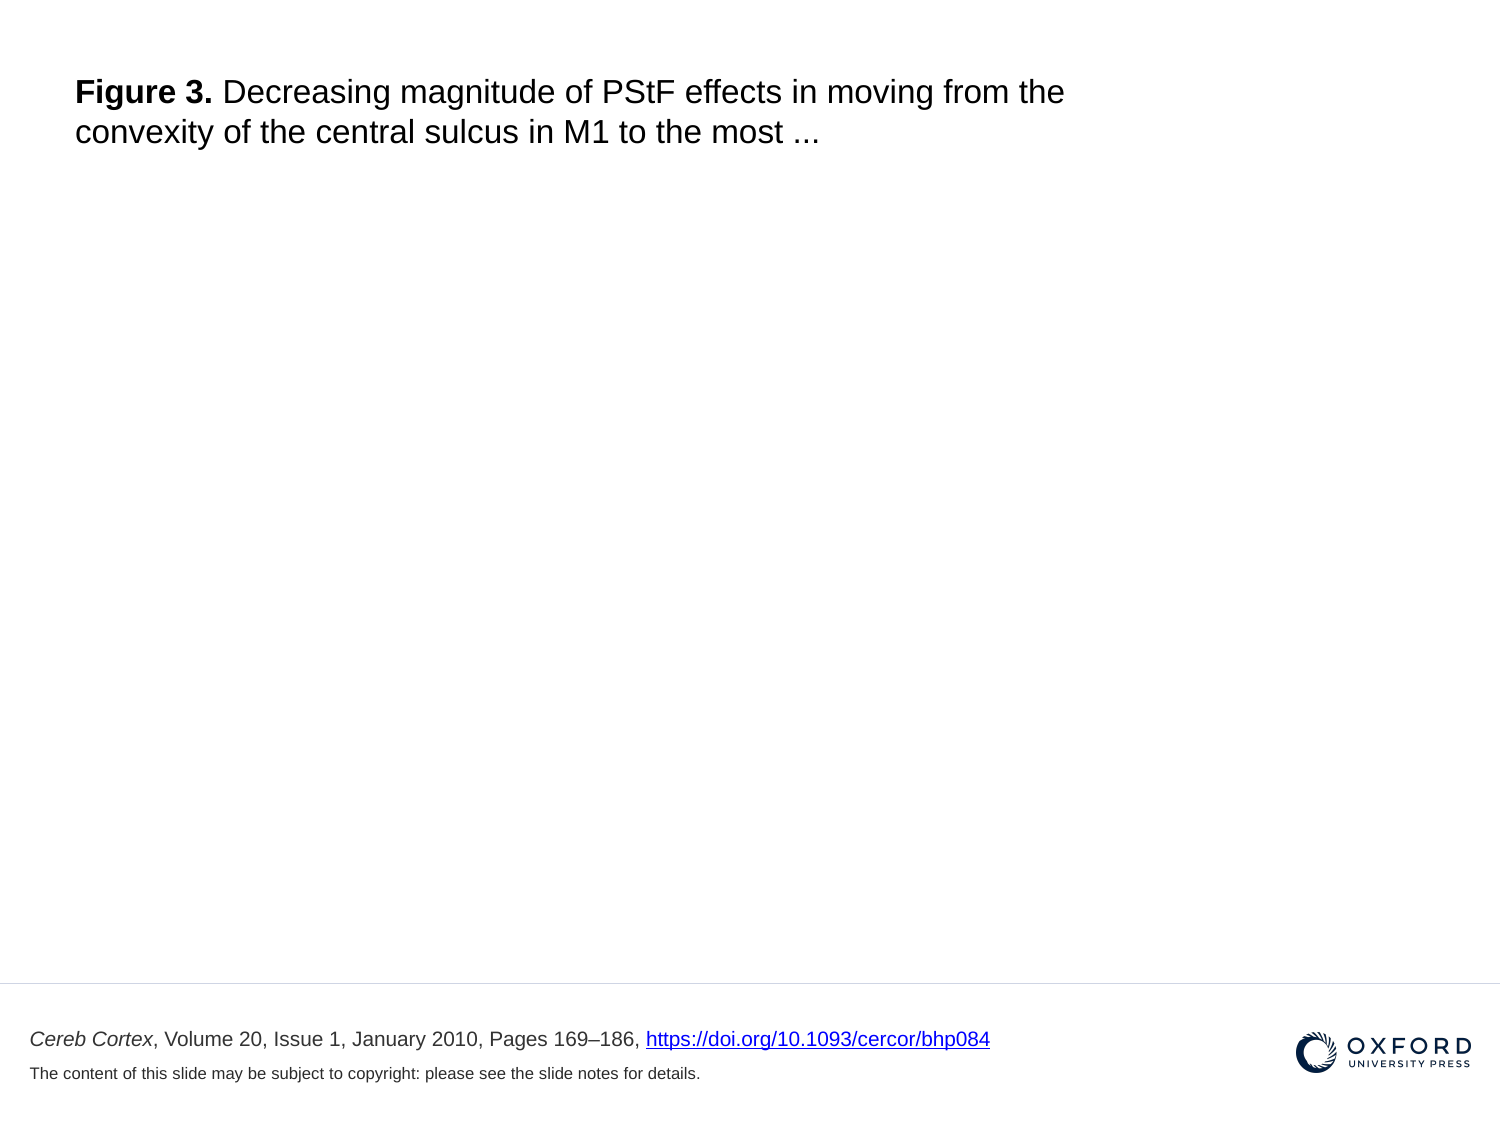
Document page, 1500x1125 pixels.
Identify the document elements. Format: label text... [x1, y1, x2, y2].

picture [1296, 1032, 1471, 1073]
footer Cereb Cortex, Volume 20, Issue 1, January 2010, Pages 169–186, https://doi.org/10.1093/cercor/bhp084 The content of this slide may be subject to copyright: please see the slide notes for details. [0, 983, 1260, 1125]
title Figure 3. Decreasing magnitude of PStF effects in moving from the convexity of the central sulcus in M1 to the most ... [75, 69, 1078, 171]
